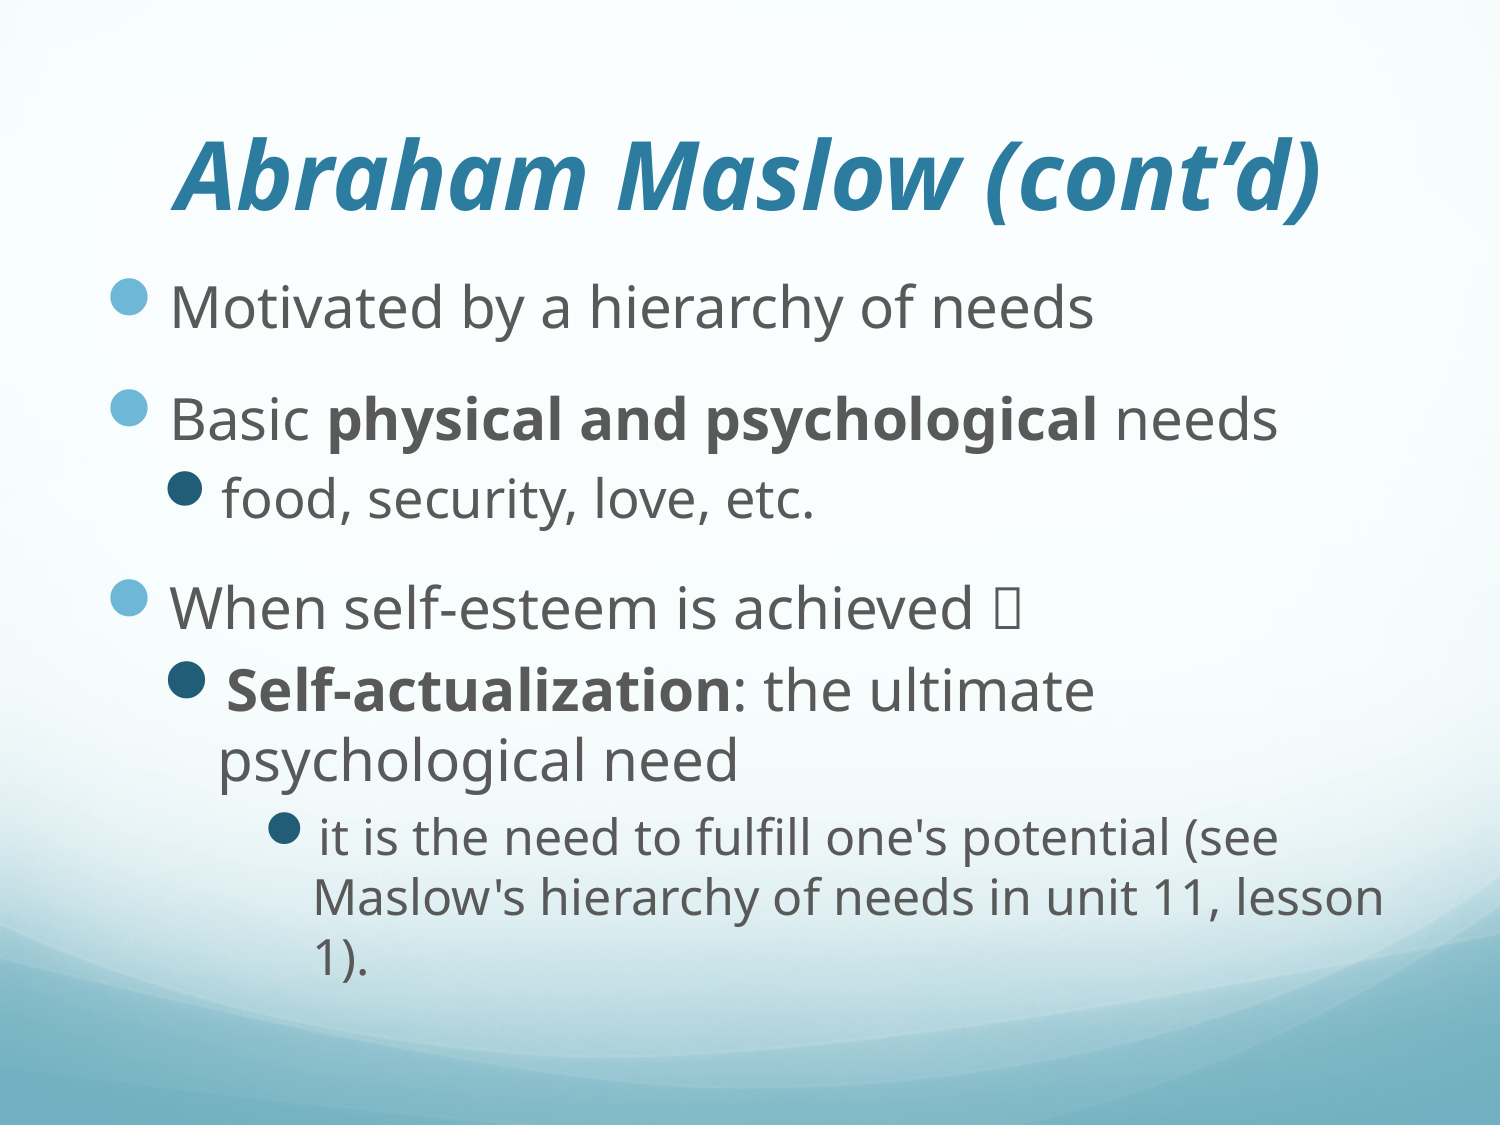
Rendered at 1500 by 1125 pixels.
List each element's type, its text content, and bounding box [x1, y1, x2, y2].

list Motivated by a hierarchy of needs Basic physical and psychological needs food, security, love, etc. When self-esteem is achieved  Self-actualization: the ultimate psychological need it is the need to fulfill one's potential (see Maslow's hierarchy of needs in unit 11, lesson 1). [89, 262, 1410, 1073]
title Abraham Maslow (cont’d) [89, 17, 1410, 238]
